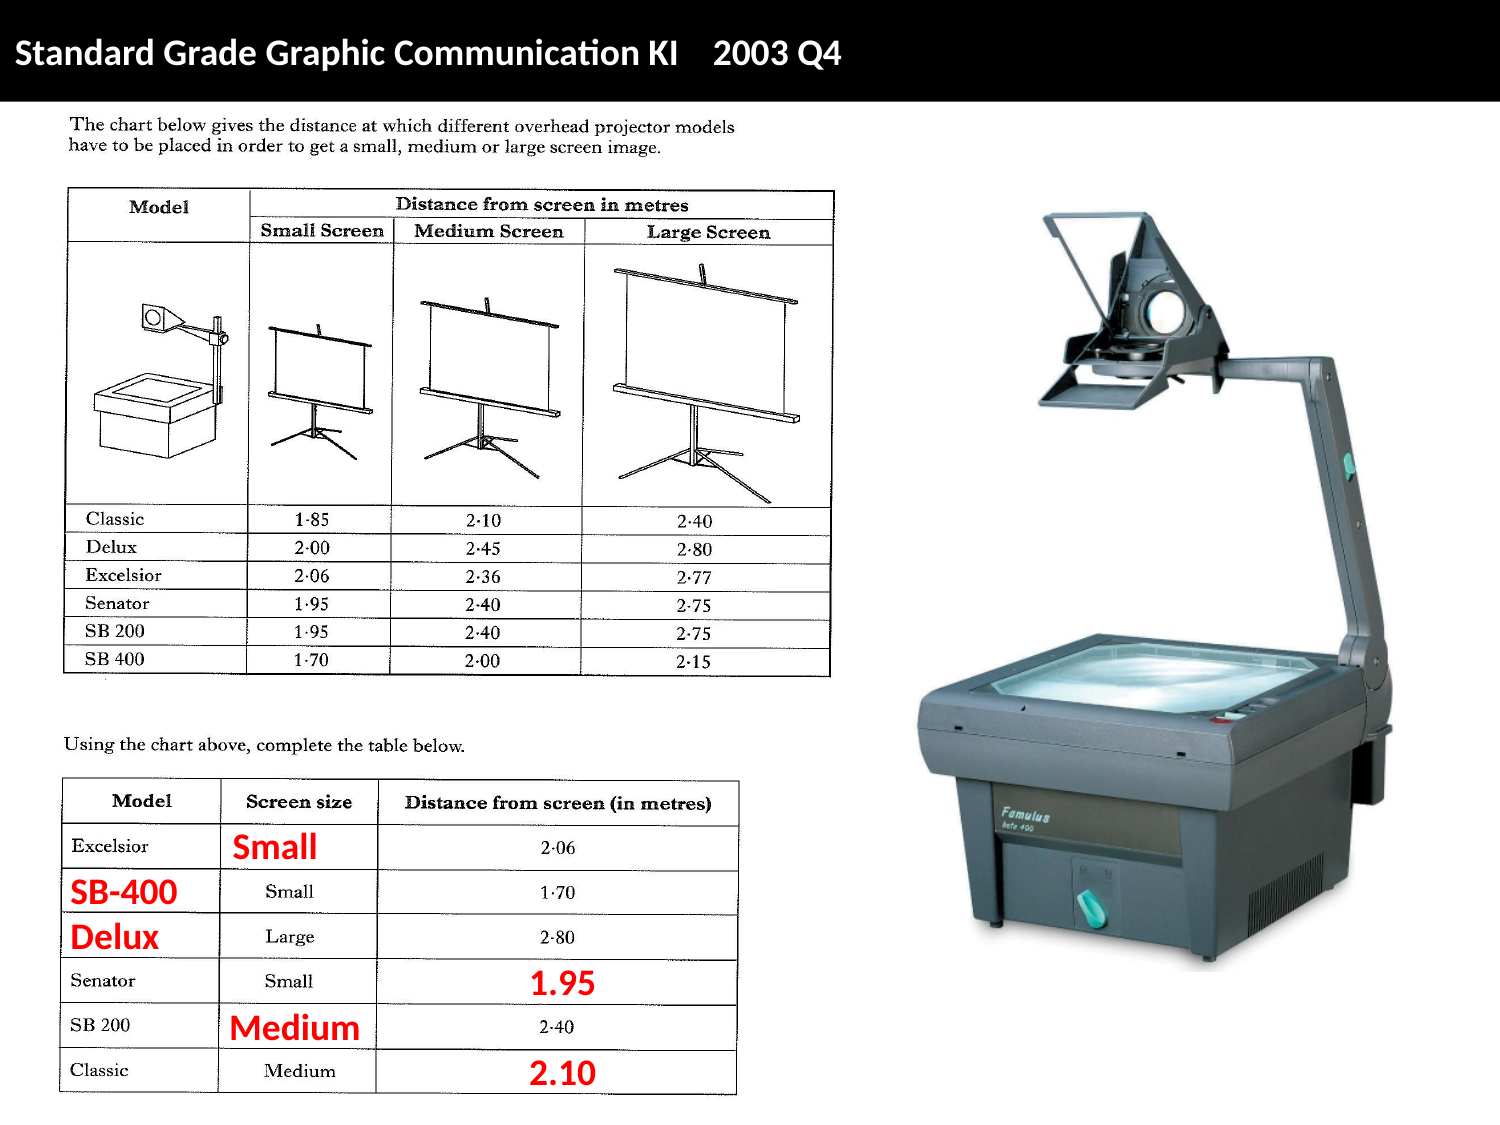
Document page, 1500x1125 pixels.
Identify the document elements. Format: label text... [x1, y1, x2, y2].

picture [46, 109, 844, 1099]
picture [905, 195, 1400, 972]
text_box Standard Grade Graphic Communication KI 2003 Q4 [0, 0, 1500, 104]
